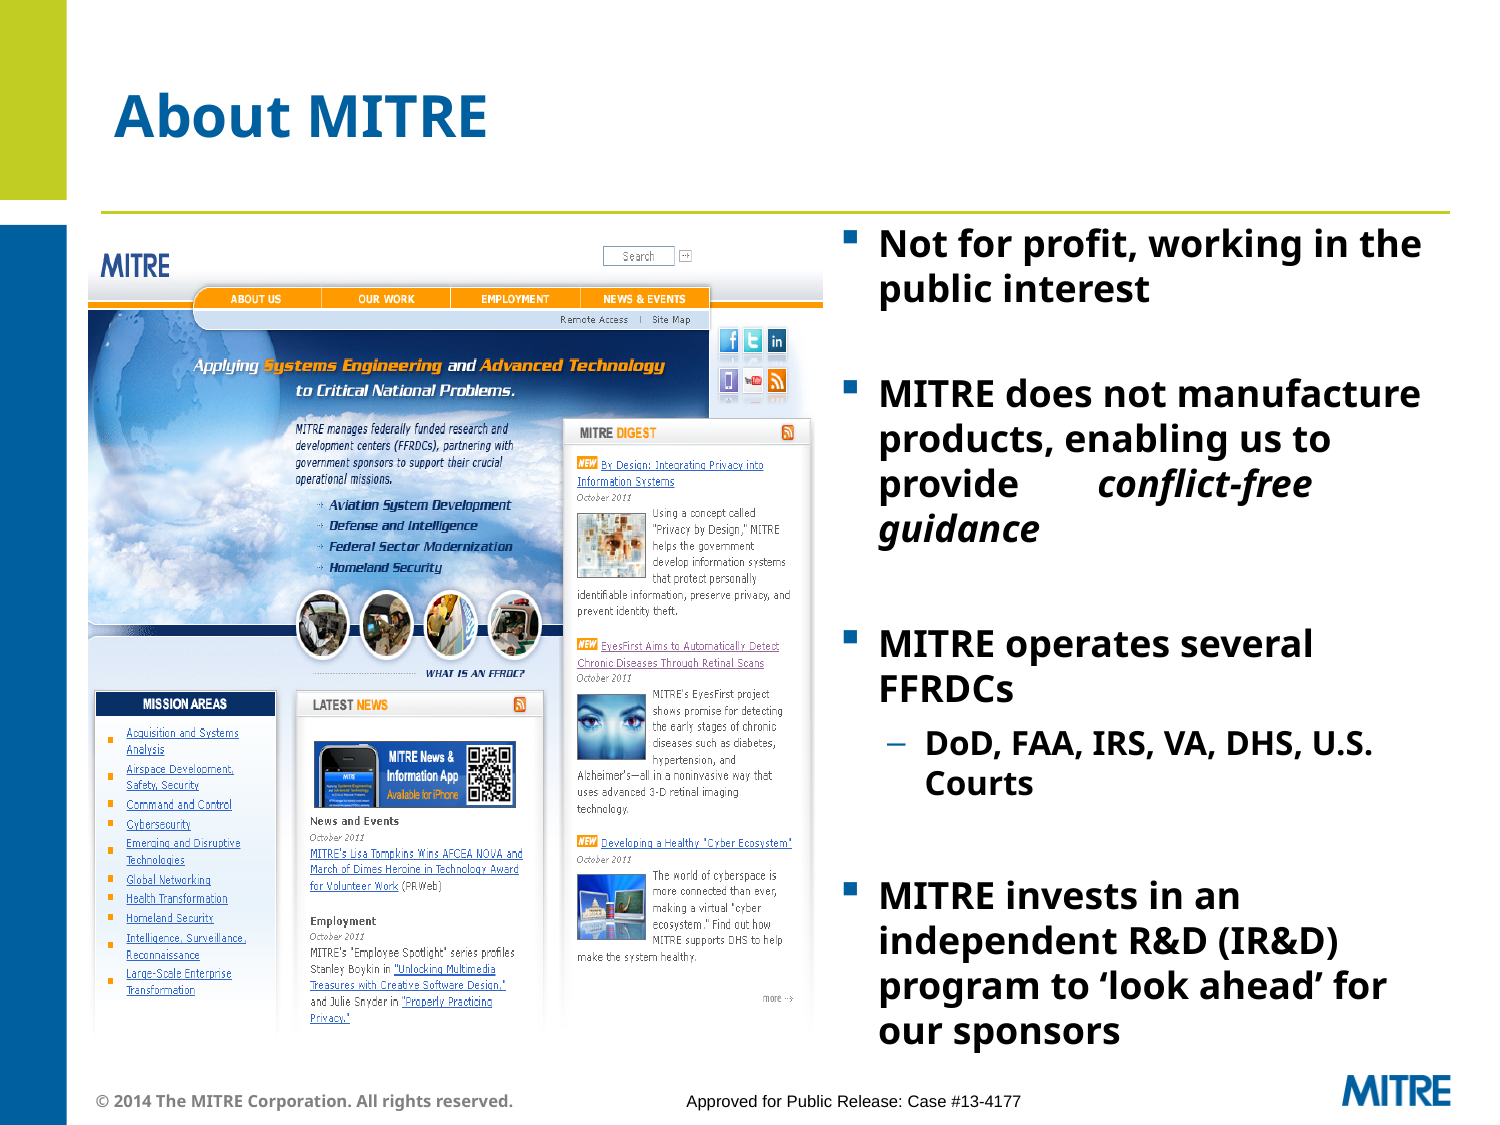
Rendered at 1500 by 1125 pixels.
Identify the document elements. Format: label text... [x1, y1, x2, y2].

list Not for profit, working in the public interest MITRE does not manufacture products, enabling us to provide conflict-free guidance MITRE operates several FFRDCs DoD, FAA, IRS, VA, DHS, U.S. Courts MITRE invests in an independent R&D (IR&D) program to ‘look ahead’ for our sponsors [825, 212, 1450, 1063]
title About MITRE [99, 45, 1450, 188]
picture [1342, 1072, 1453, 1113]
footer © 2014 The MITRE Corporation. All rights reserved. Approved for Public Release: Case #13-4177 [80, 1071, 1321, 1119]
picture [88, 236, 823, 1050]
